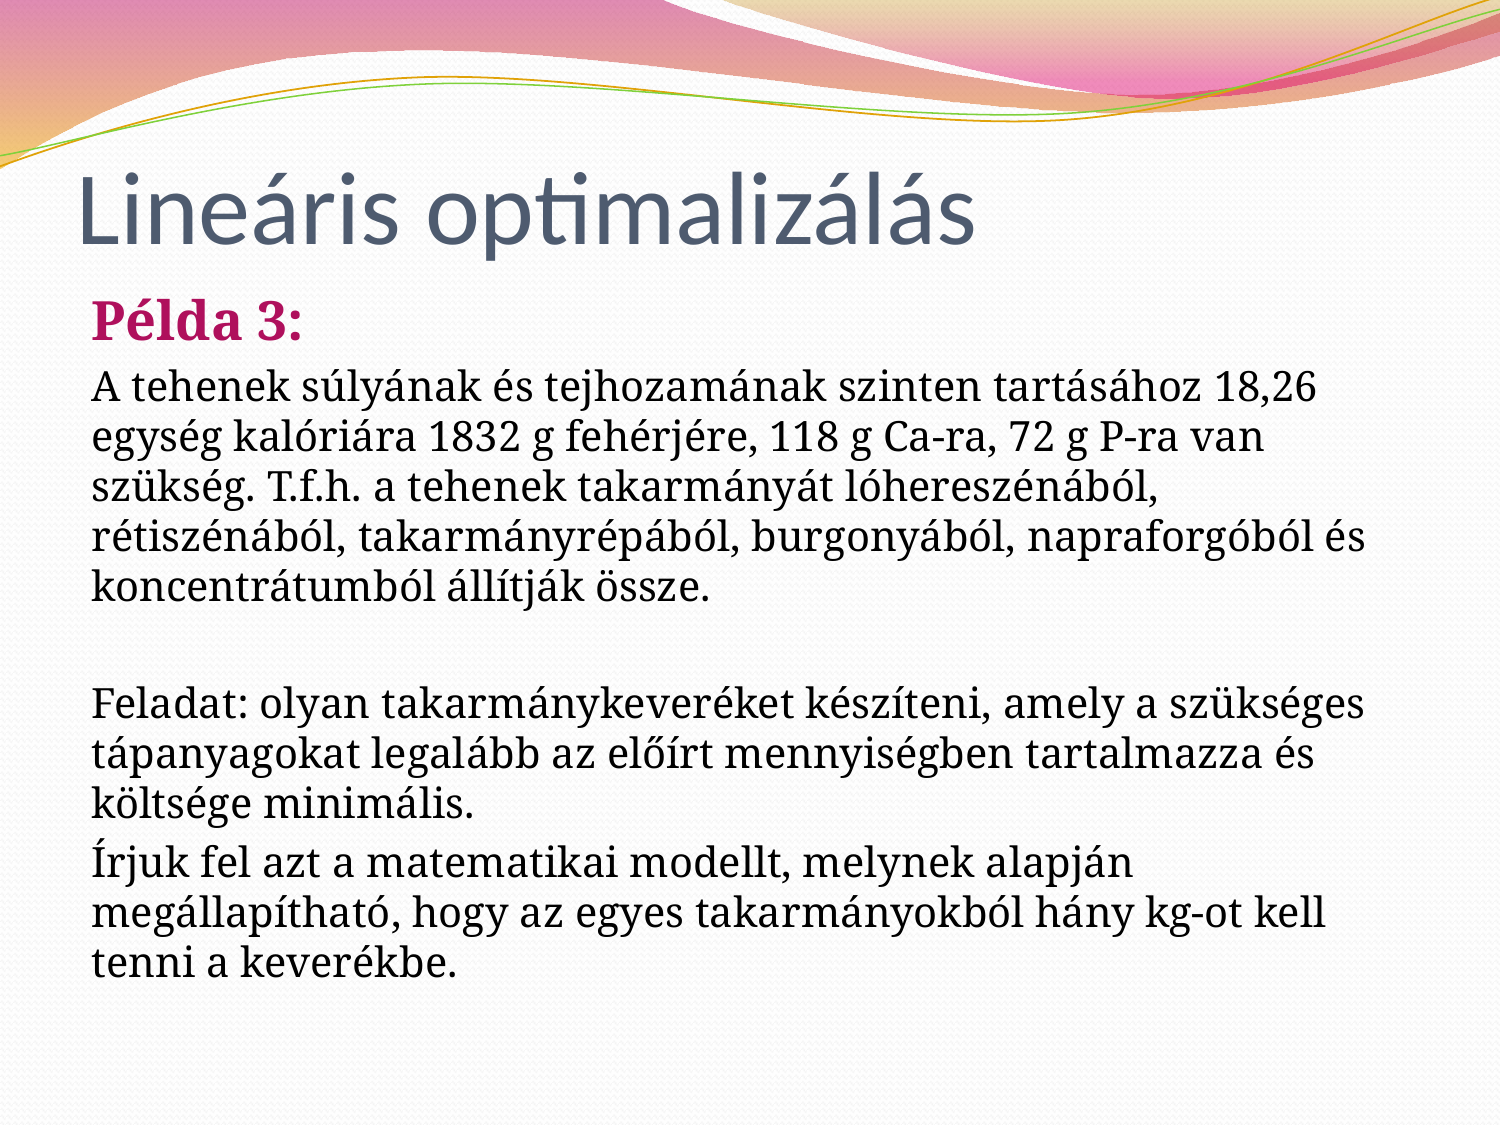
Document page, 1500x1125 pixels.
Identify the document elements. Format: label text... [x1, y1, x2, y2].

list Példa 3: A tehenek súlyának és tejhozamának szinten tartásához 18,26 egység kalóriára 1832 g fehérjére, 118 g Ca-ra, 72 g P-ra van szükség. T.f.h. a tehenek takarmányát lóhereszénából, rétiszénából, takarmányrépából, burgonyából, napraforgóból és koncentrátumból állítják össze. Feladat: olyan takarmánykeveréket készíteni, amely a szükséges tápanyagokat legalább az előírt mennyiségben tartalmazza és költsége minimális. Írjuk fel azt a matematikai modellt, melynek alapján megállapítható, hogy az egyes takarmányokból hány kg-ot kell tenni a keverékbe. [76, 278, 1427, 1087]
title Lineáris optimalizálás [76, 78, 1427, 266]
